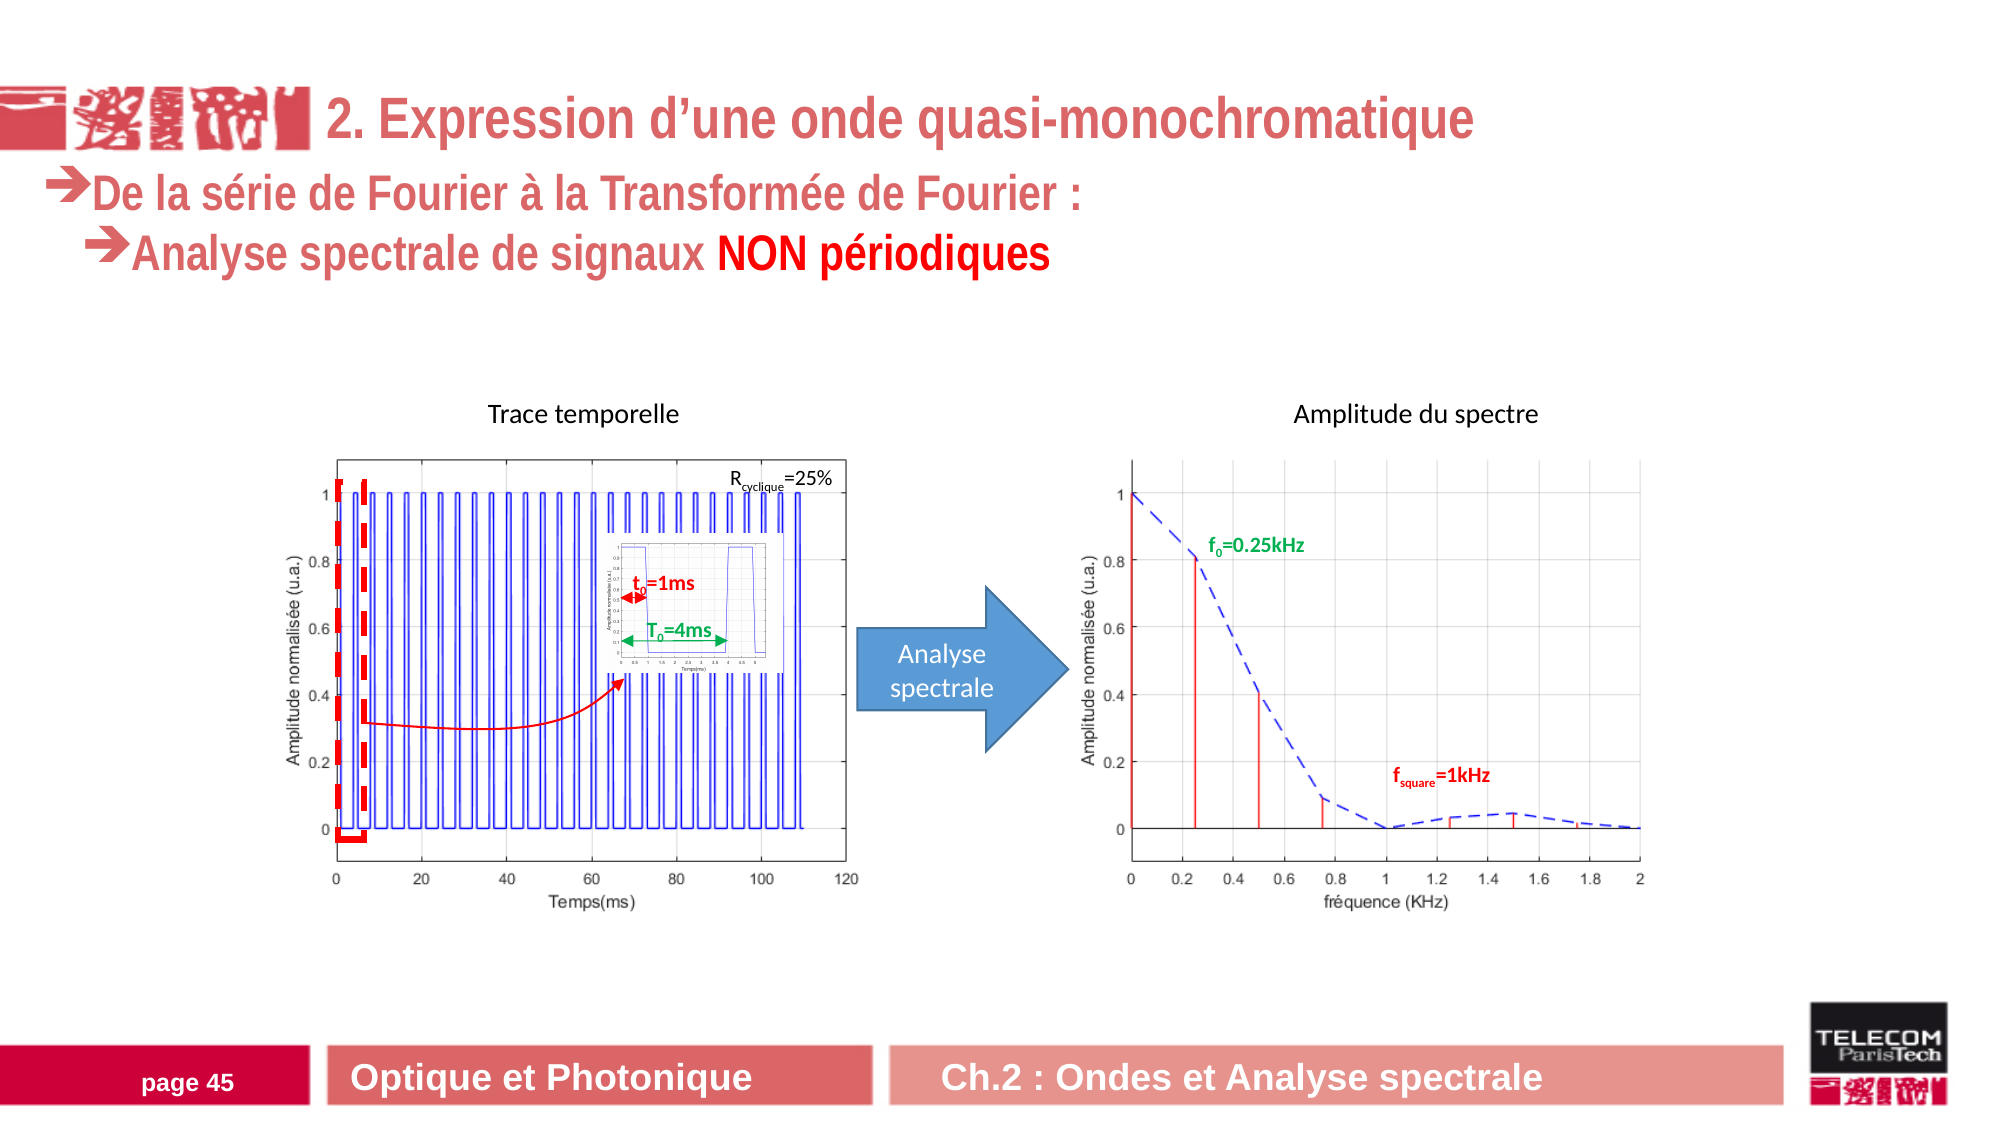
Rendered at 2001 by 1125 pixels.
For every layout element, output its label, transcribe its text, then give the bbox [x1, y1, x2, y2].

text_box Analyse spectrale [914, 587, 1041, 752]
text_box Amplitude du spectre [1278, 388, 1555, 421]
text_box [338, 481, 783, 840]
text_box De la série de Fourier à la Transformée de Fourier : Analyse spectrale de signaux NON périodiques [27, 153, 1504, 288]
text_box Optique et Photonique Ch.2 : Ondes et Analyse spectrale [335, 1045, 1713, 1111]
picture [0, 0, 2001, 1125]
slide_number page 44 [125, 1058, 310, 1107]
text_box 2. Expression d’une onde quasi-monochromatique [311, 72, 1524, 162]
text_box Trace temporelle [473, 388, 695, 421]
